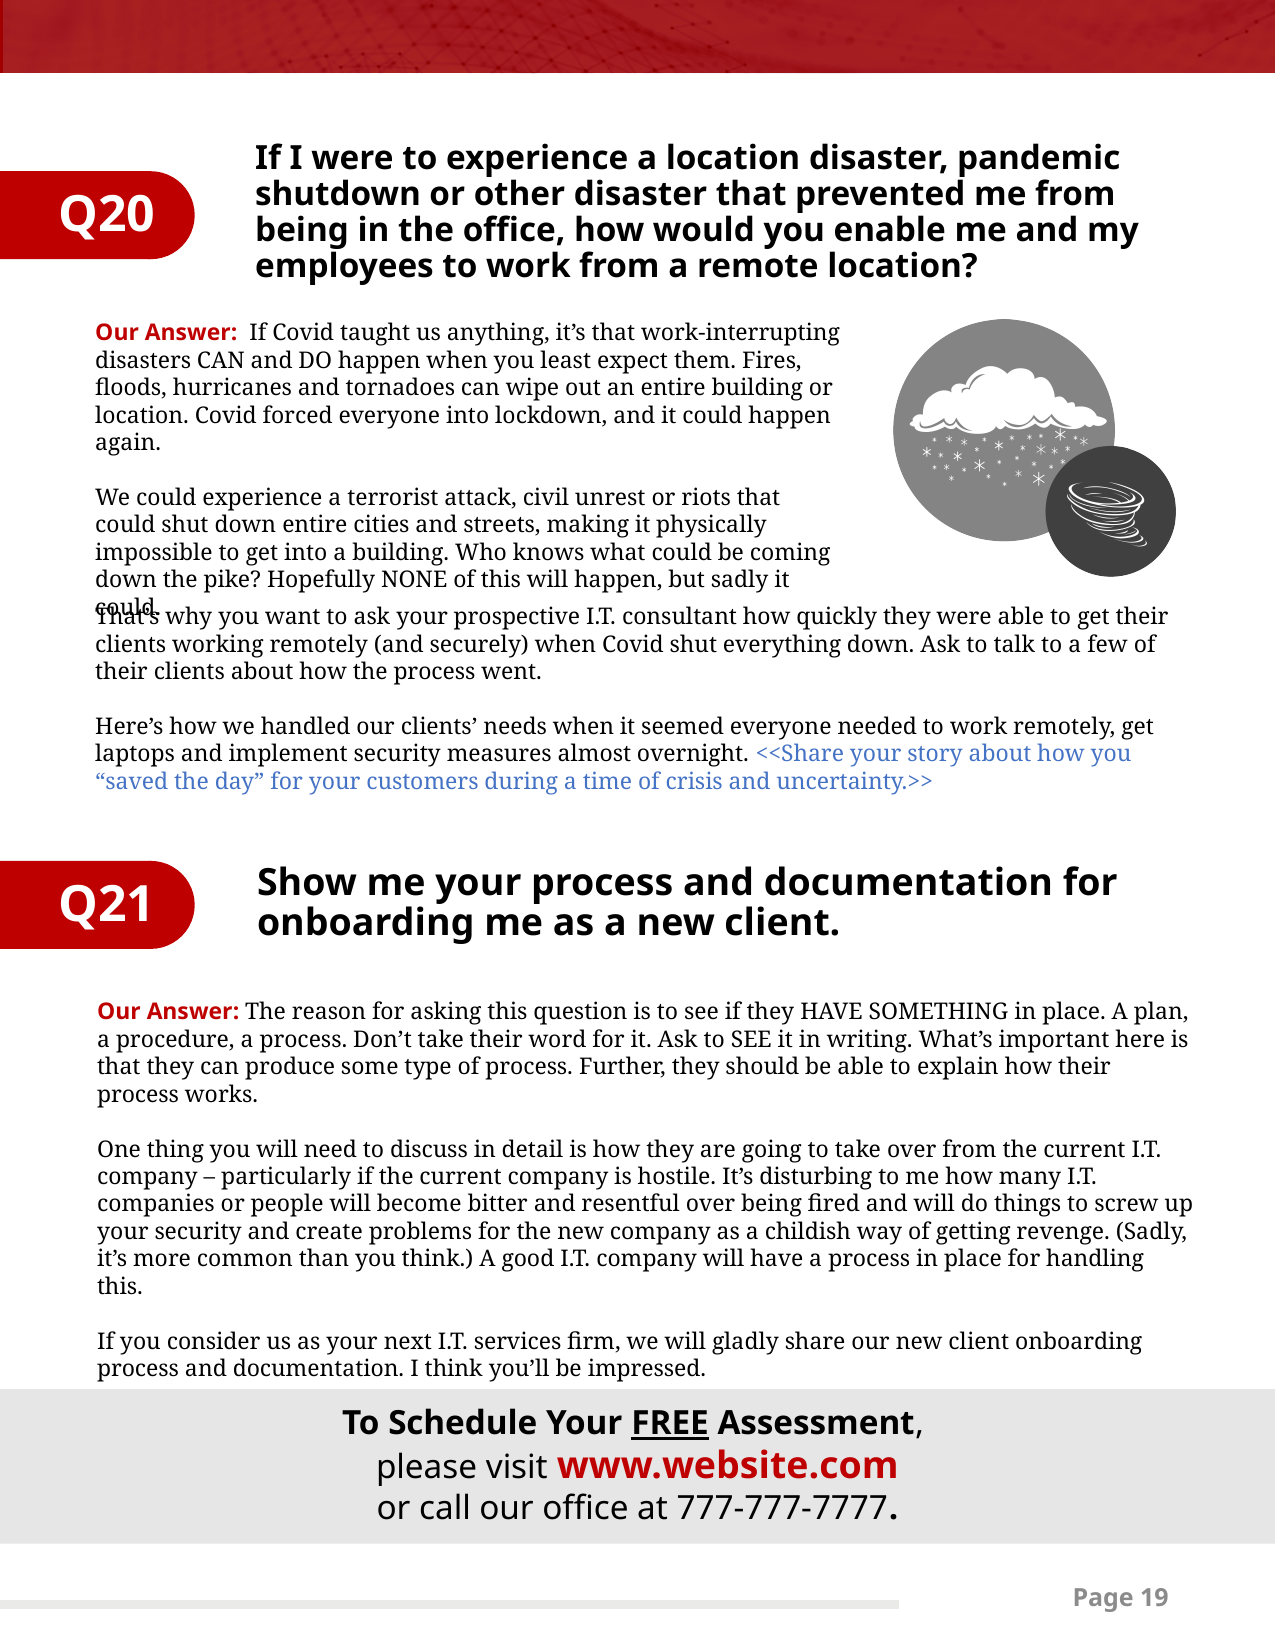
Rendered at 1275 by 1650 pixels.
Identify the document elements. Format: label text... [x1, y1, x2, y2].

text_box Our Answer: The reason for asking this question is to see if they HAVE SOMETHING in place. A plan, a procedure, a process. Don’t take their word for it. Ask to SEE it in writing. What’s important here is that they can produce some type of process. Further, they should be able to explain how their process works. One thing you will need to discuss in detail is how they are going to take over from the current I.T. company – particularly if the current company is hostile. It’s disturbing to me how many I.T. companies or people will become bitter and resentful over being fired and will do things to screw up your security and create problems for the new company as a childish way of getting revenge. (Sadly, it’s more common than you think.) A good I.T. company will have a process in place for handling this. If you consider us as your next I.T. services firm, we will gladly share our new client onboarding process and documentation. I think you’ll be impressed. [82, 989, 1212, 1389]
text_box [0, 860, 195, 949]
text_box Page 19 [896, 1554, 1184, 1643]
text_box That’s why you want to ask your prospective I.T. consultant how quickly they were able to get their clients working remotely (and securely) when Covid shut everything down. Ask to talk to a few of their clients about how the process went. Here’s how we handled our clients’ needs when it seemed everyone needed to work remotely, get laptops and implement security measures almost overnight. <<Share your story about how you “saved the day” for your customers during a time of crisis and uncertainty.>> [80, 594, 1210, 802]
text_box To Schedule Your FREE Assessment, please visit www.website.com or call our office at 777-777-7777. [0, 1389, 1275, 1544]
text_box Our Answer: If Covid taught us anything, it’s that work-interrupting disasters CAN and DO happen when you least expect them. Fires, floods, hurricanes and tornadoes can wipe out an entire building or location. Covid forced everyone into lockdown, and it could happen again. We could experience a terrorist attack, civil unrest or riots that could shut down entire cities and streets, making it physically impossible to get into a building. Who knows what could be coming down the pike? Hopefully NONE of this will happen, but sadly it could. [80, 310, 856, 655]
text_box Show me your process and documentation for onboarding me as a new client. [242, 855, 1237, 951]
text_box If I were to experience a location disaster, pandemic shutdown or other disaster that prevented me from being in the office, how would you enable me and my employees to work from a remote location? [240, 133, 1235, 290]
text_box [0, 0, 1275, 74]
picture [893, 319, 1176, 577]
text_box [0, 171, 195, 260]
